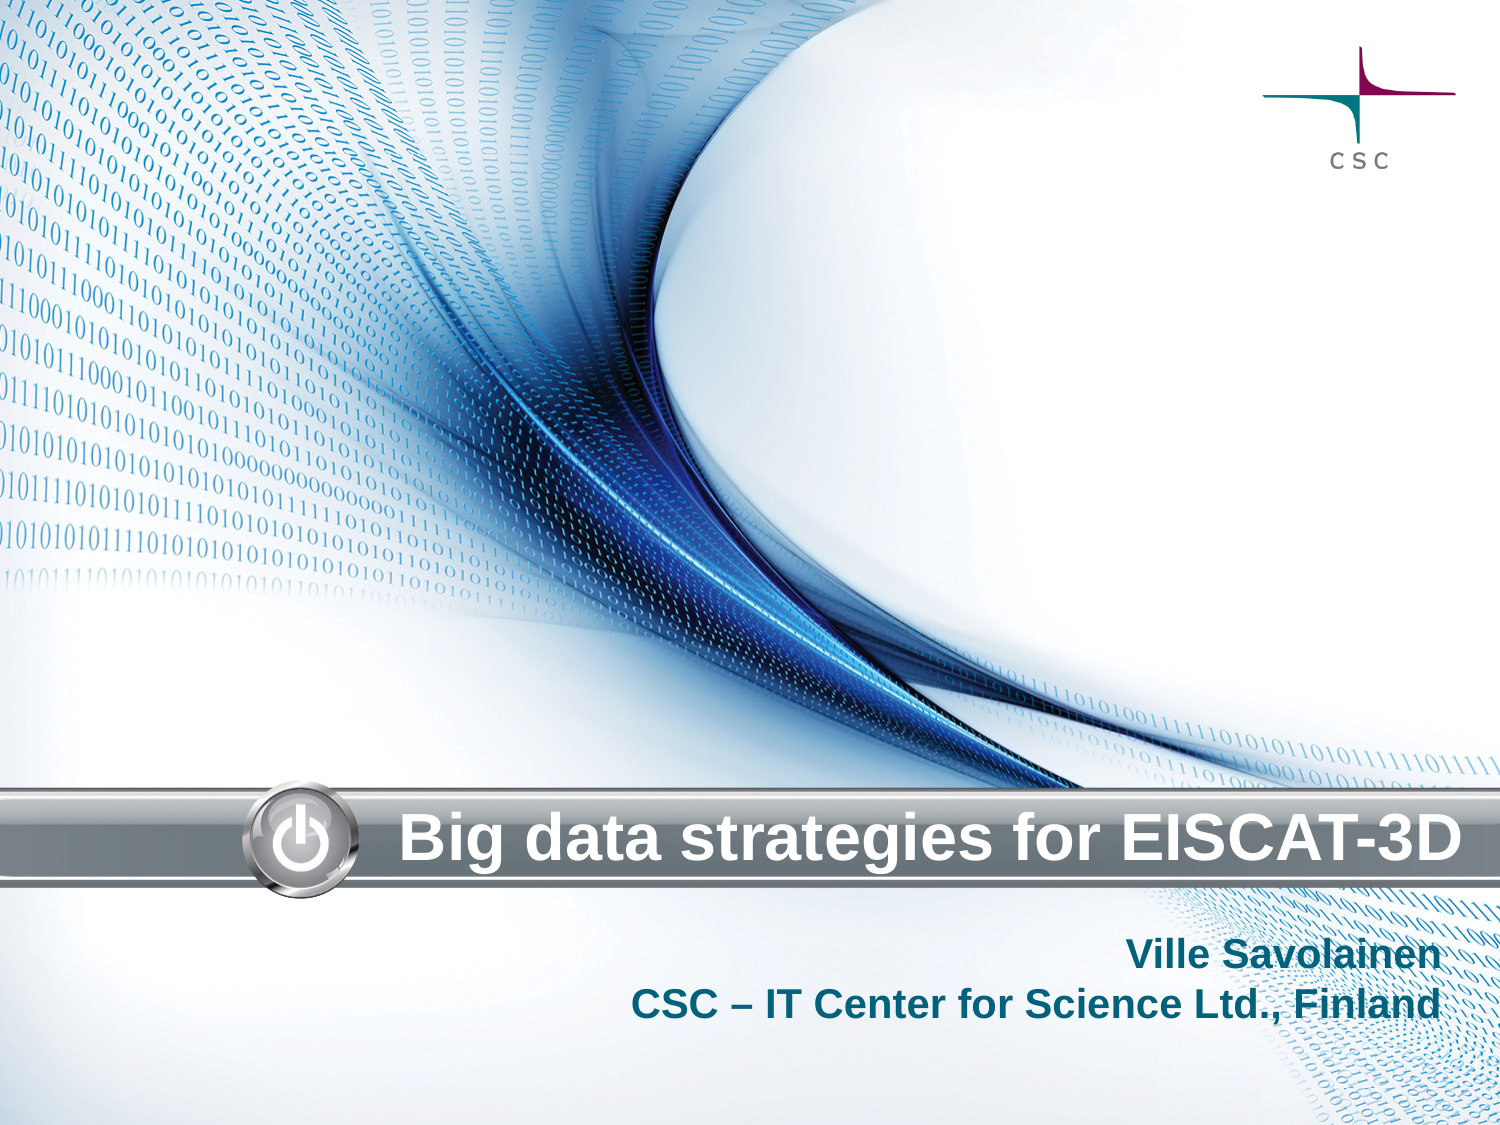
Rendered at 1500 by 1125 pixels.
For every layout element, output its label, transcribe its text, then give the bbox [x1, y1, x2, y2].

text_box Ville Savolainen CSC – IT Center for Science Ltd., Finland [64, 916, 1458, 1036]
title Big data strategies for EISCAT-3D [383, 786, 1500, 882]
picture [0, 0, 1500, 1125]
